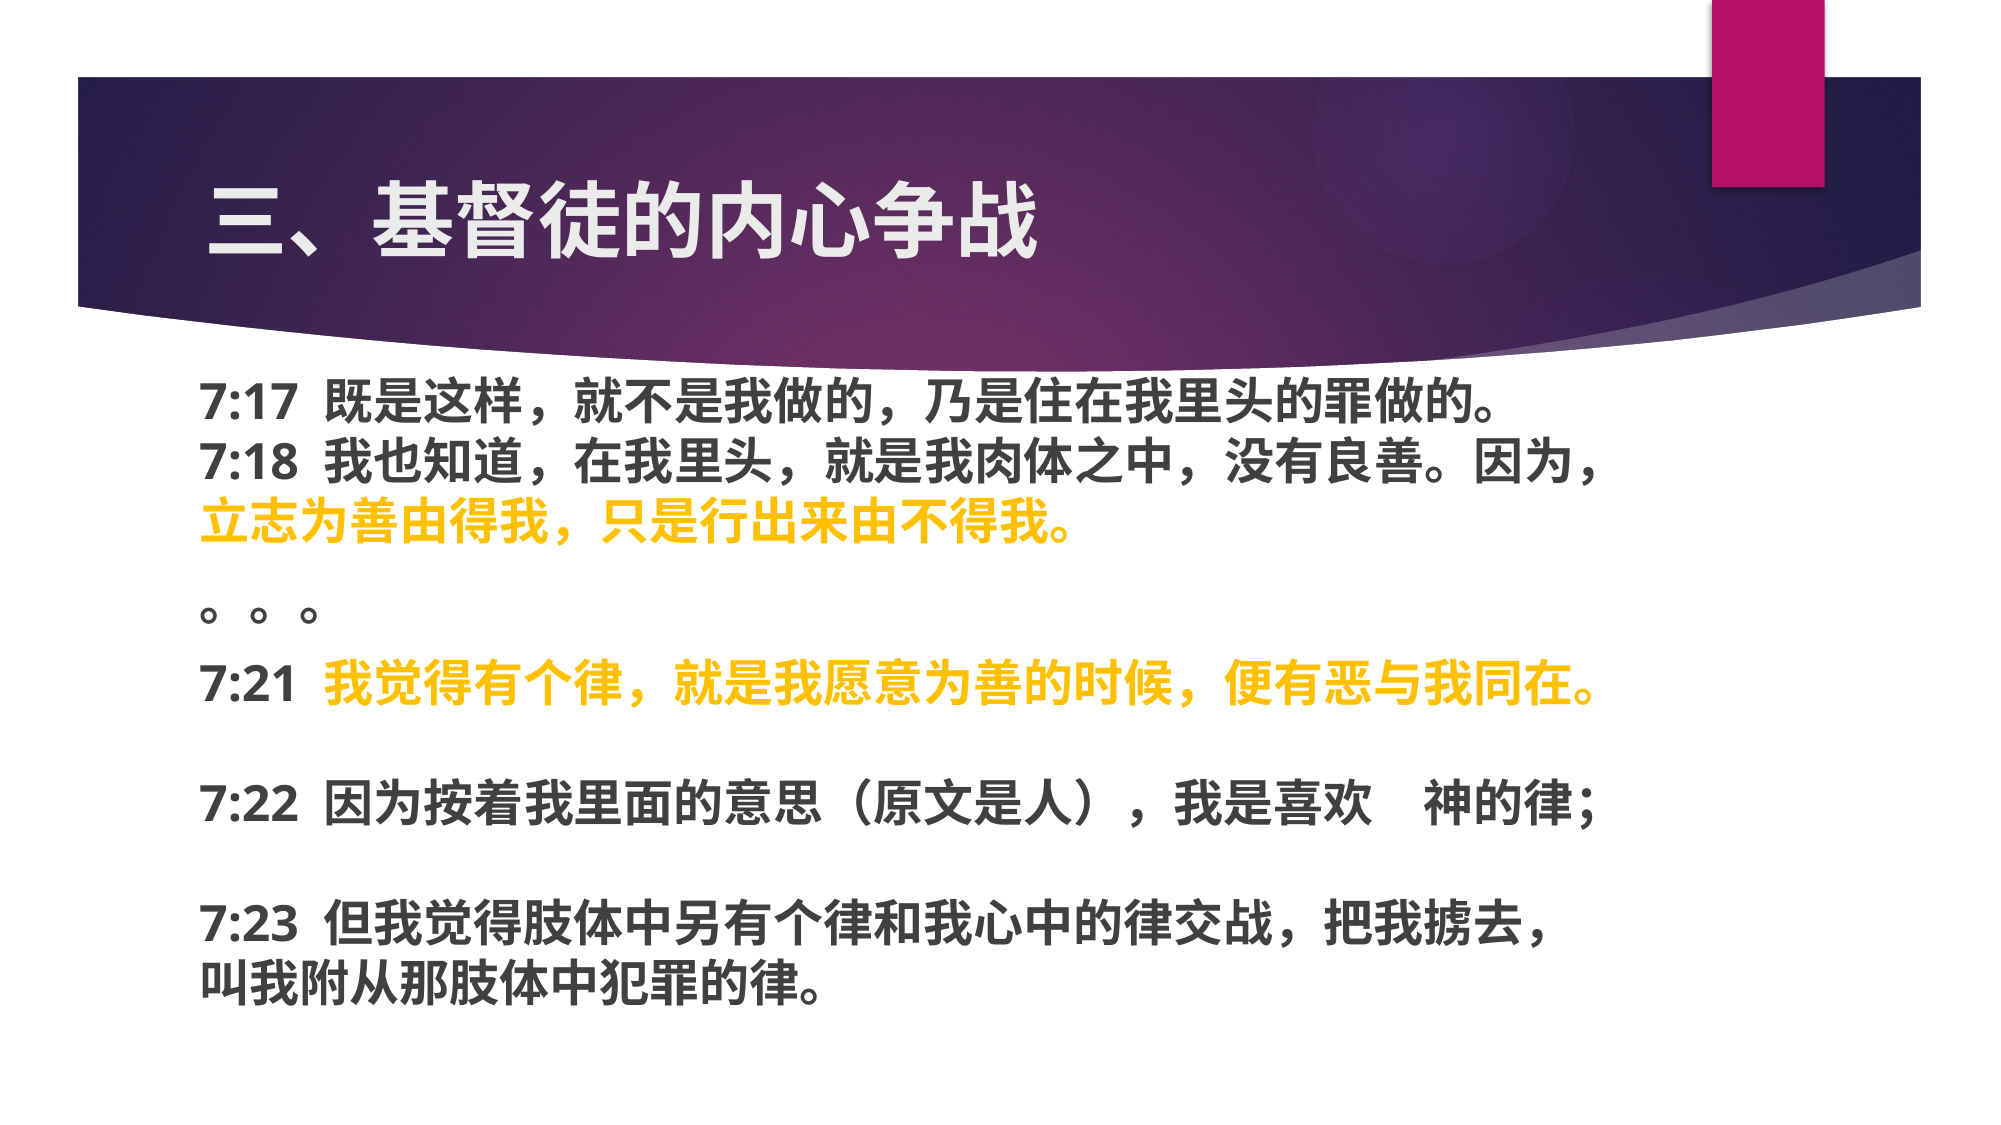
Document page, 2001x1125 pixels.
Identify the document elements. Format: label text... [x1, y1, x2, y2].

list 7:17 既是这样，就不是我做的，乃是住在我里头的罪做的。 7:18 我也知道，在我里头，就是我肉体之中，没有良善。因为，立志为善由得我，只是行出来由不得我。 。。。 7:21 我觉得有个律，就是我愿意为善的时候，便有恶与我同在。 7:22 因为按着我里面的意思（原文是人），我是喜欢 神的律； 7:23 但我觉得肢体中另有个律和我心中的律交战，把我掳去，叫我附从那肢体中犯罪的律。 [184, 362, 1632, 923]
title 三、基督徒的内心争战 [189, 159, 1627, 276]
